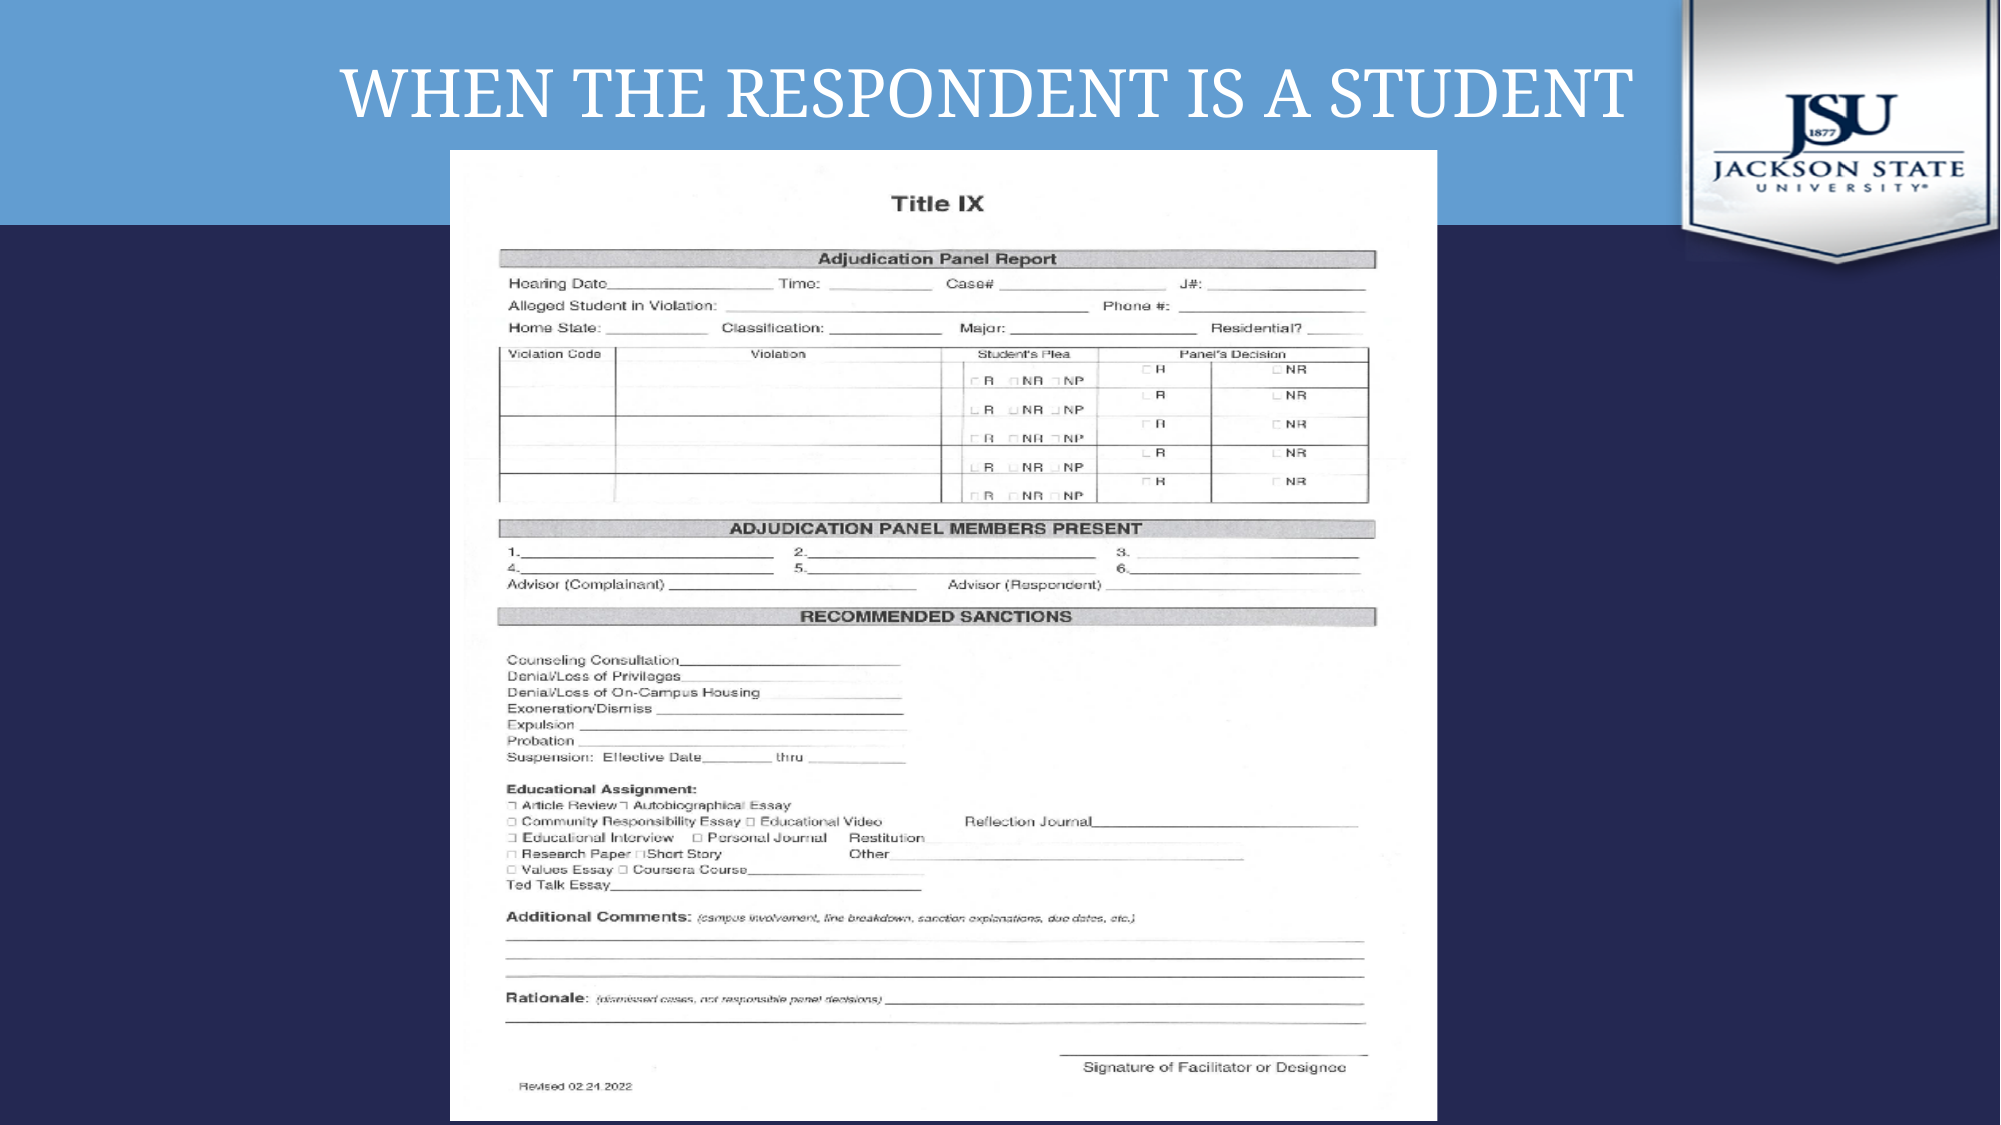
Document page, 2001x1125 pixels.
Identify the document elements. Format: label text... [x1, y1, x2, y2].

title When the Respondent is a Student [324, 45, 1675, 150]
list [449, 149, 1438, 1121]
picture [1665, 0, 2001, 284]
